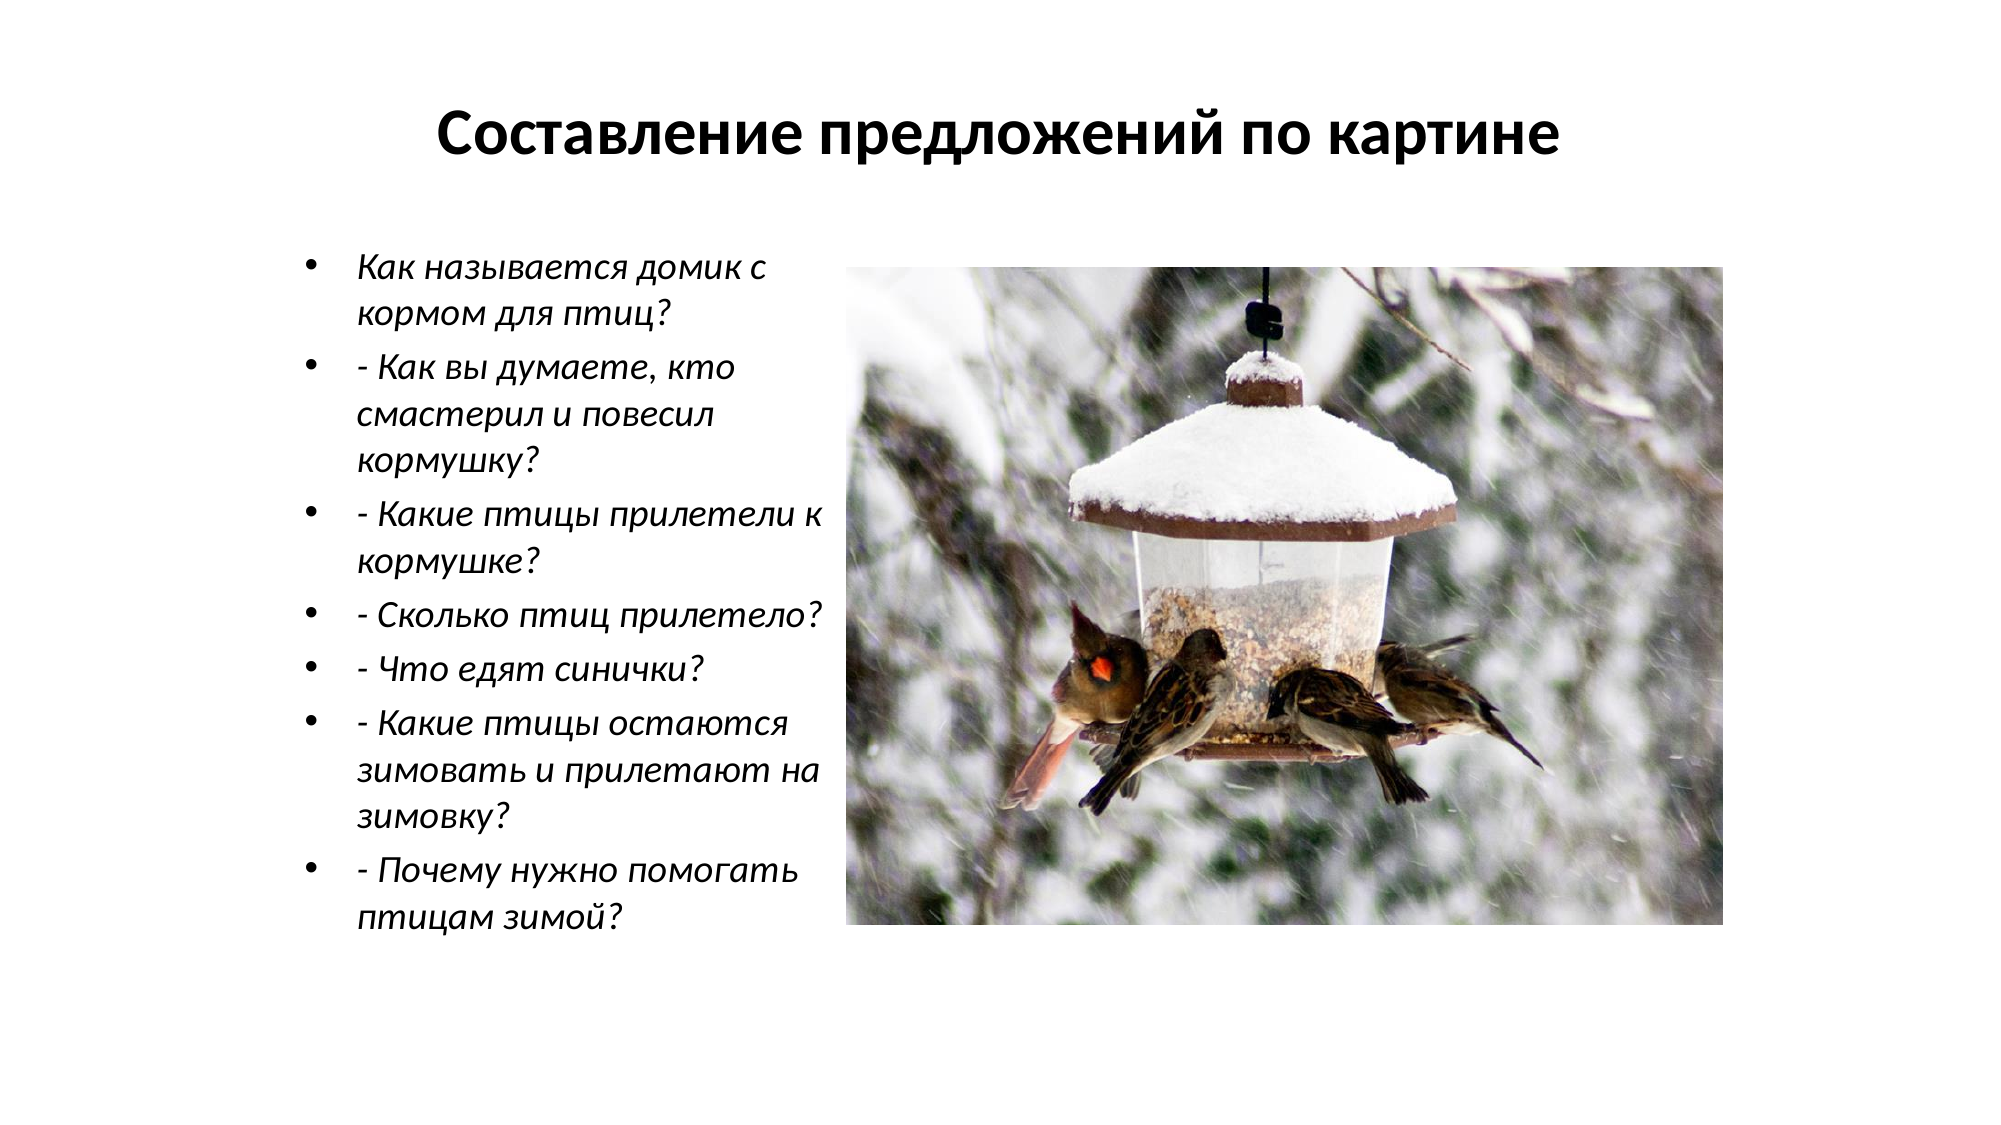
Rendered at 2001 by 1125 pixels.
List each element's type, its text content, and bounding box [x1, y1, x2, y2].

picture [846, 266, 1723, 925]
title Составление предложений по картине [324, 44, 1676, 265]
list Как называется домик с кормом для птиц? - Как вы думаете, кто смастерил и повесил кормушку? - Какие птицы прилетели к кормушке? - Сколько птиц прилетело? - Что едят синички? - Какие птицы остаются зимовать и прилетают на зимовку? - Почему нужно помогать птицам зимой? [289, 232, 847, 959]
